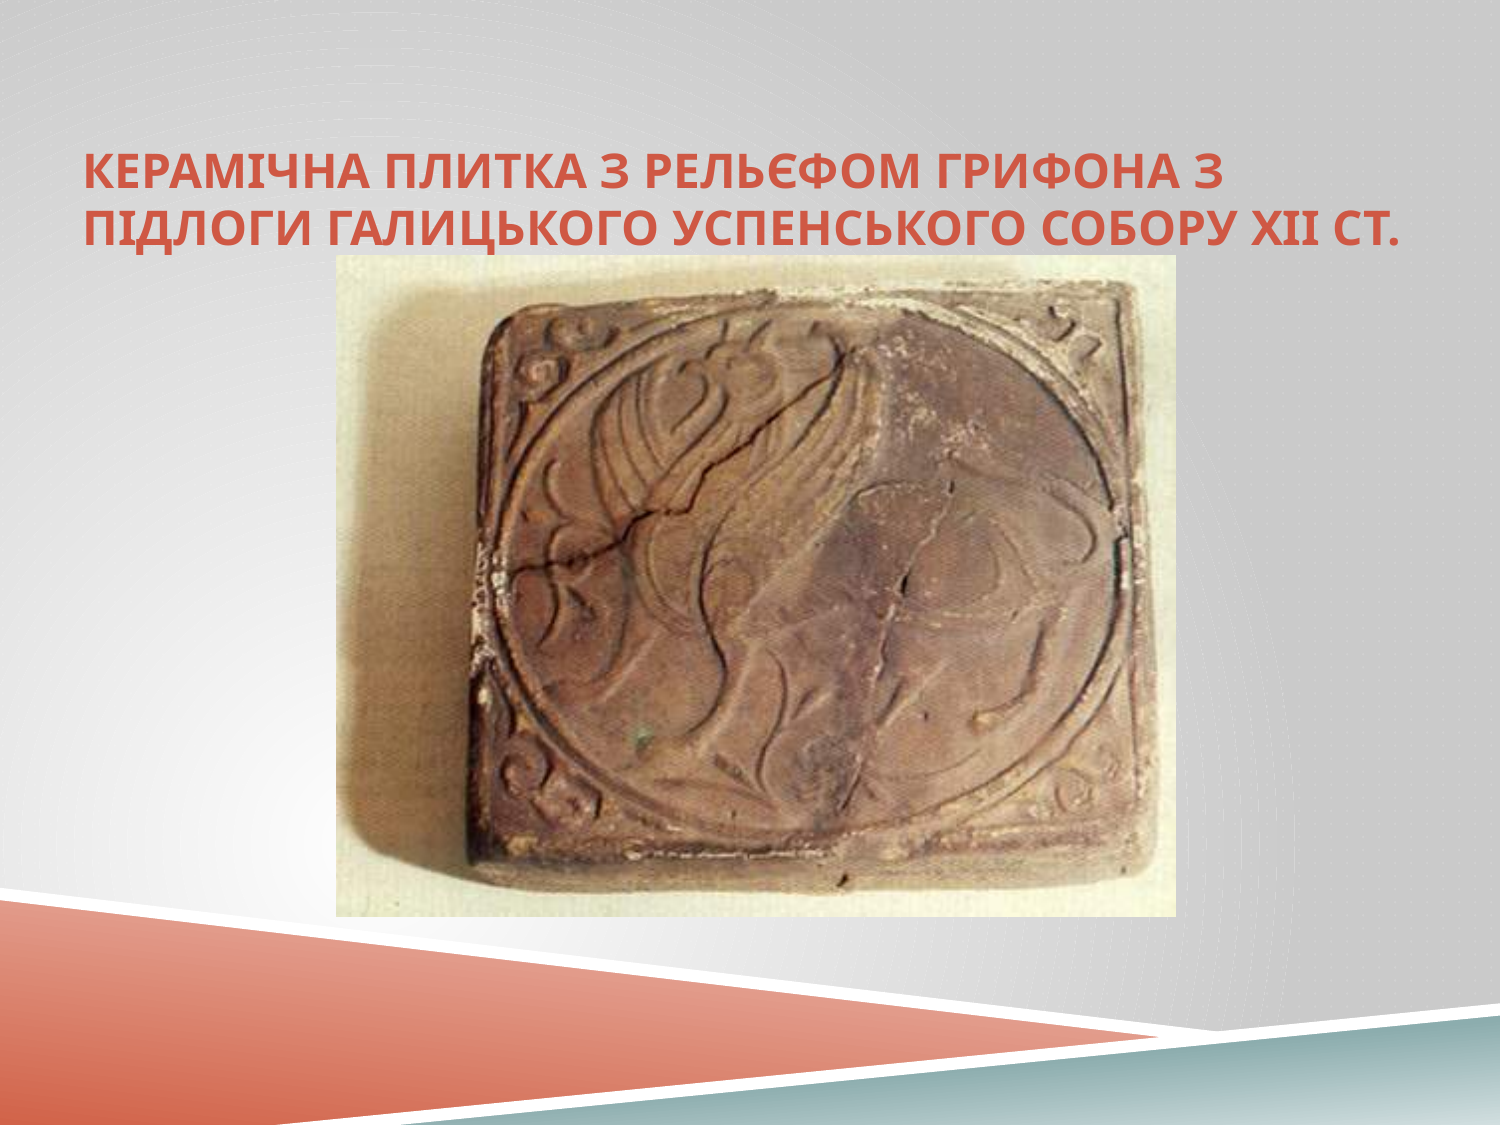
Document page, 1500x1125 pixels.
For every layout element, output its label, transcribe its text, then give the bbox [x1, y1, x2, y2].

title Керамічна плитка з рельєфом грифона з підлоги Галицького Успенського собору ХІІ ст. [82, 107, 1429, 404]
picture [336, 255, 1176, 918]
